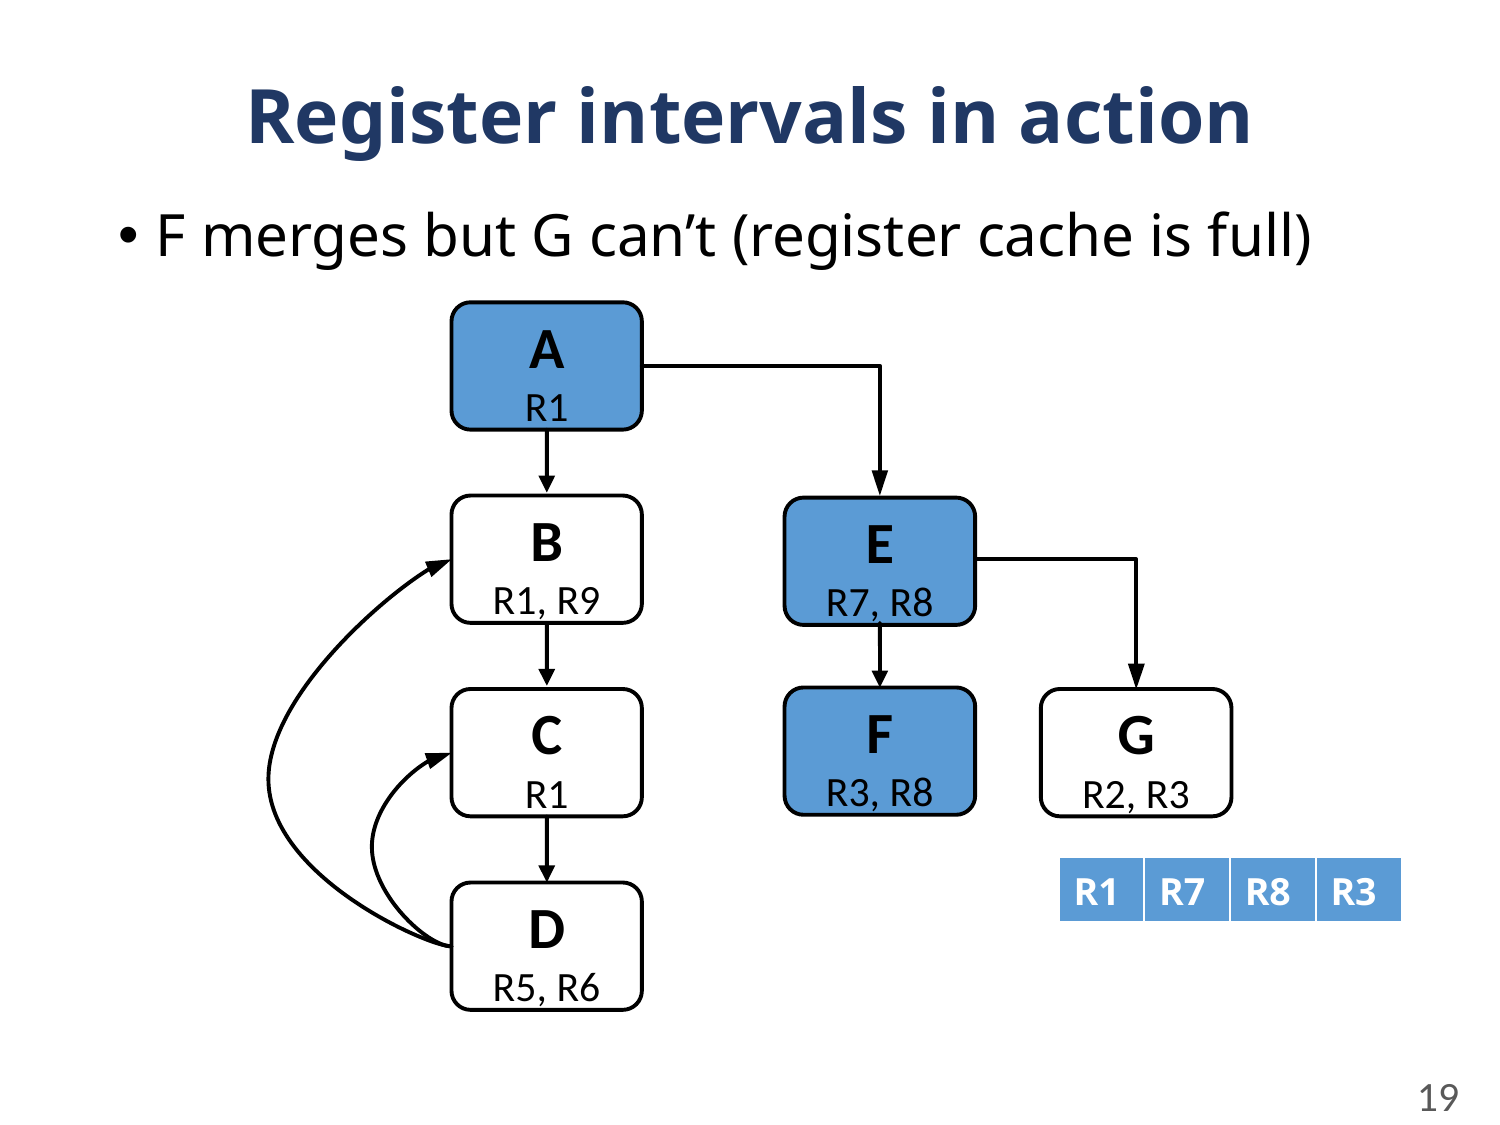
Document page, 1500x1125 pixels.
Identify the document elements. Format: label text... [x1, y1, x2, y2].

table_header R8 [1236, 858, 1315, 921]
slide_number 19 [1136, 1064, 1475, 1125]
table_header R3 [1317, 858, 1401, 921]
title Register intervals in action [103, 59, 1397, 179]
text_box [264, 285, 1236, 1014]
list F merges but G can’t (register cache is full) [103, 198, 1397, 1014]
